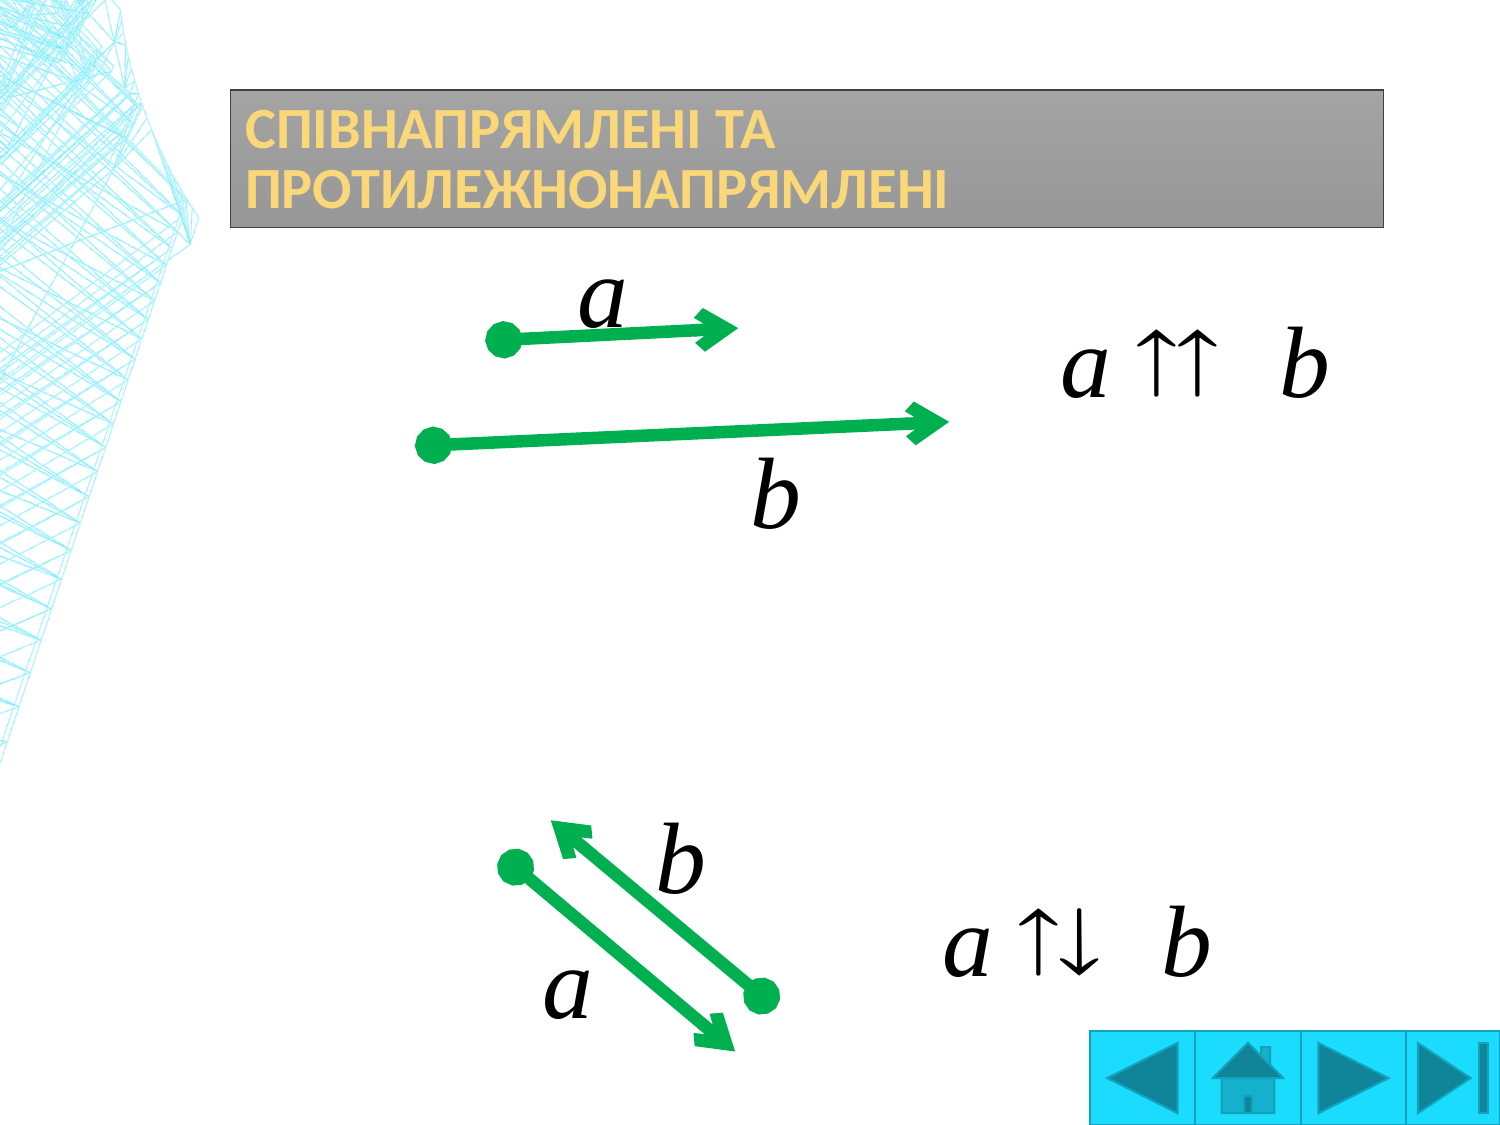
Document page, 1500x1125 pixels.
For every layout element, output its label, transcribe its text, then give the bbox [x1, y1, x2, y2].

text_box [527, 925, 612, 1045]
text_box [503, 328, 562, 340]
text_box [1302, 1030, 1405, 1125]
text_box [648, 328, 739, 340]
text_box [433, 421, 738, 446]
text_box [1405, 1030, 1500, 1125]
text_box [1194, 1030, 1302, 1125]
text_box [738, 410, 832, 554]
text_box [1045, 278, 1359, 423]
text_box [1089, 1030, 1194, 1125]
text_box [643, 775, 737, 919]
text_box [515, 867, 736, 1052]
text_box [562, 234, 648, 353]
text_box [832, 421, 950, 446]
picture [0, 0, 1500, 1125]
title Співнапрямлені та протилежнонапрямлені [230, 89, 1384, 228]
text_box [550, 820, 762, 997]
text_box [927, 857, 1241, 1002]
